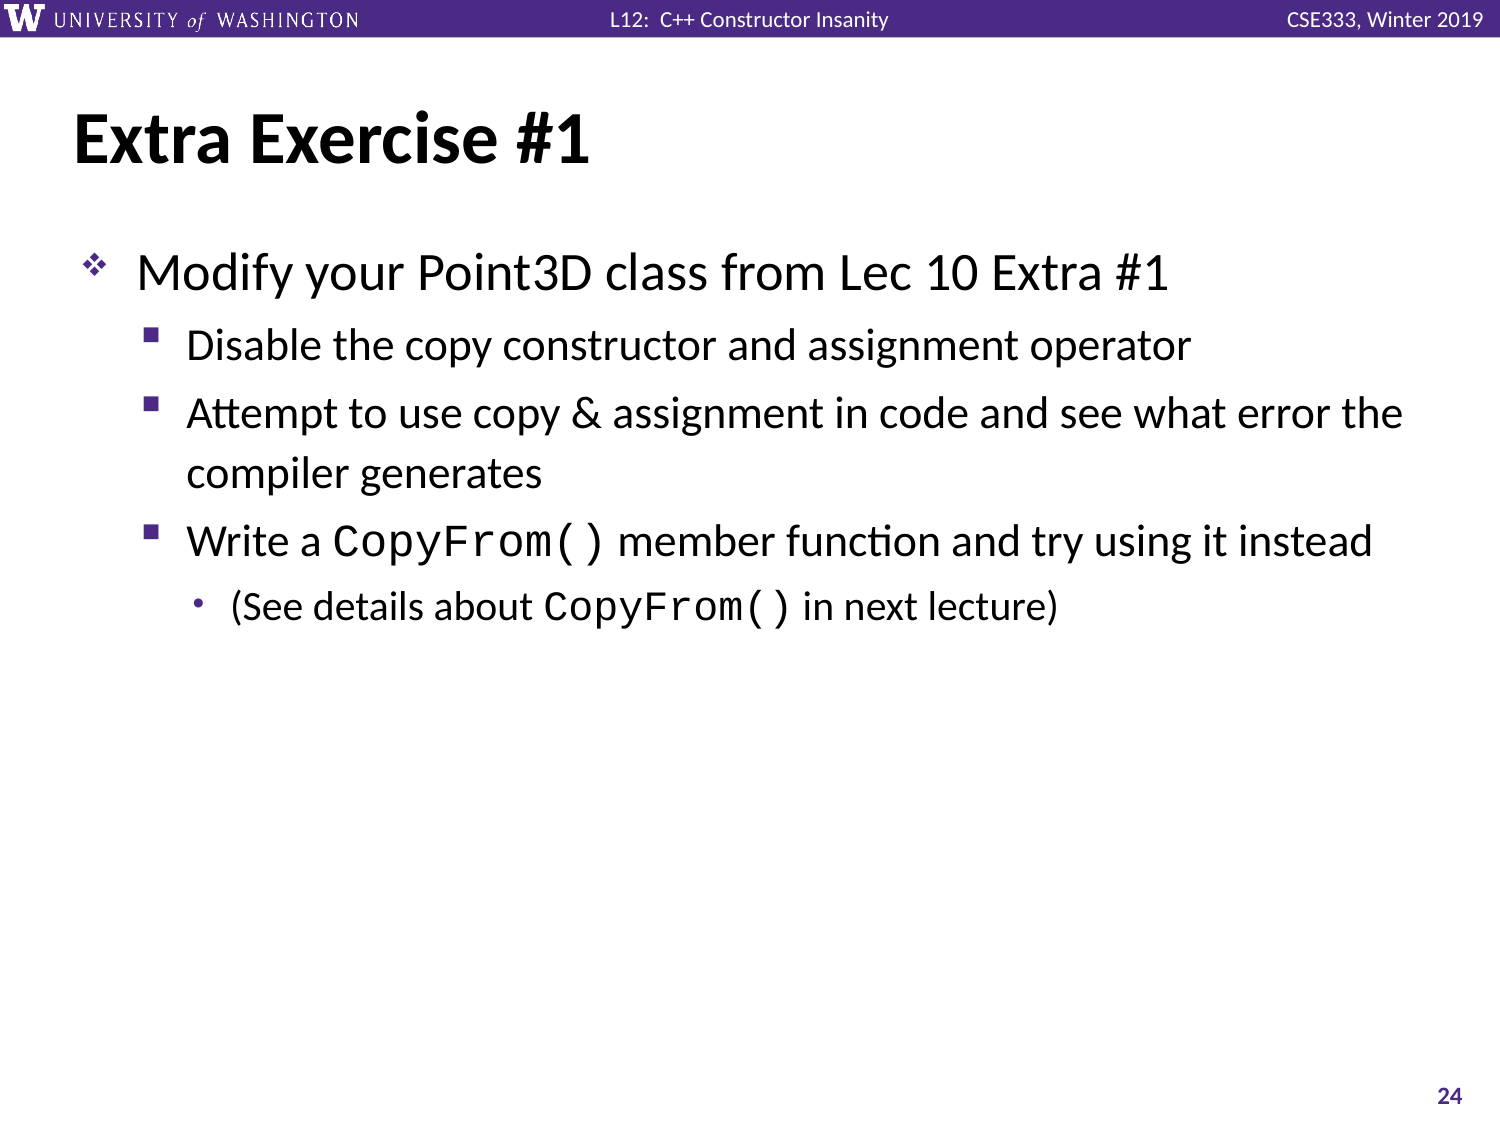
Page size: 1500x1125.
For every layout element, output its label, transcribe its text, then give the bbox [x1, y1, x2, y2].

slide_number 24 [1400, 1065, 1500, 1125]
list Modify your Point3D class from Lec 10 Extra #1 Disable the copy constructor and assignment operator Attempt to use copy & assignment in code and see what error the compiler generates Write a CopyFrom() member function and try using it instead (See details about CopyFrom() in next lecture) [64, 223, 1438, 1040]
title Extra Exercise #1 [58, 71, 1438, 197]
picture [4, 4, 358, 32]
